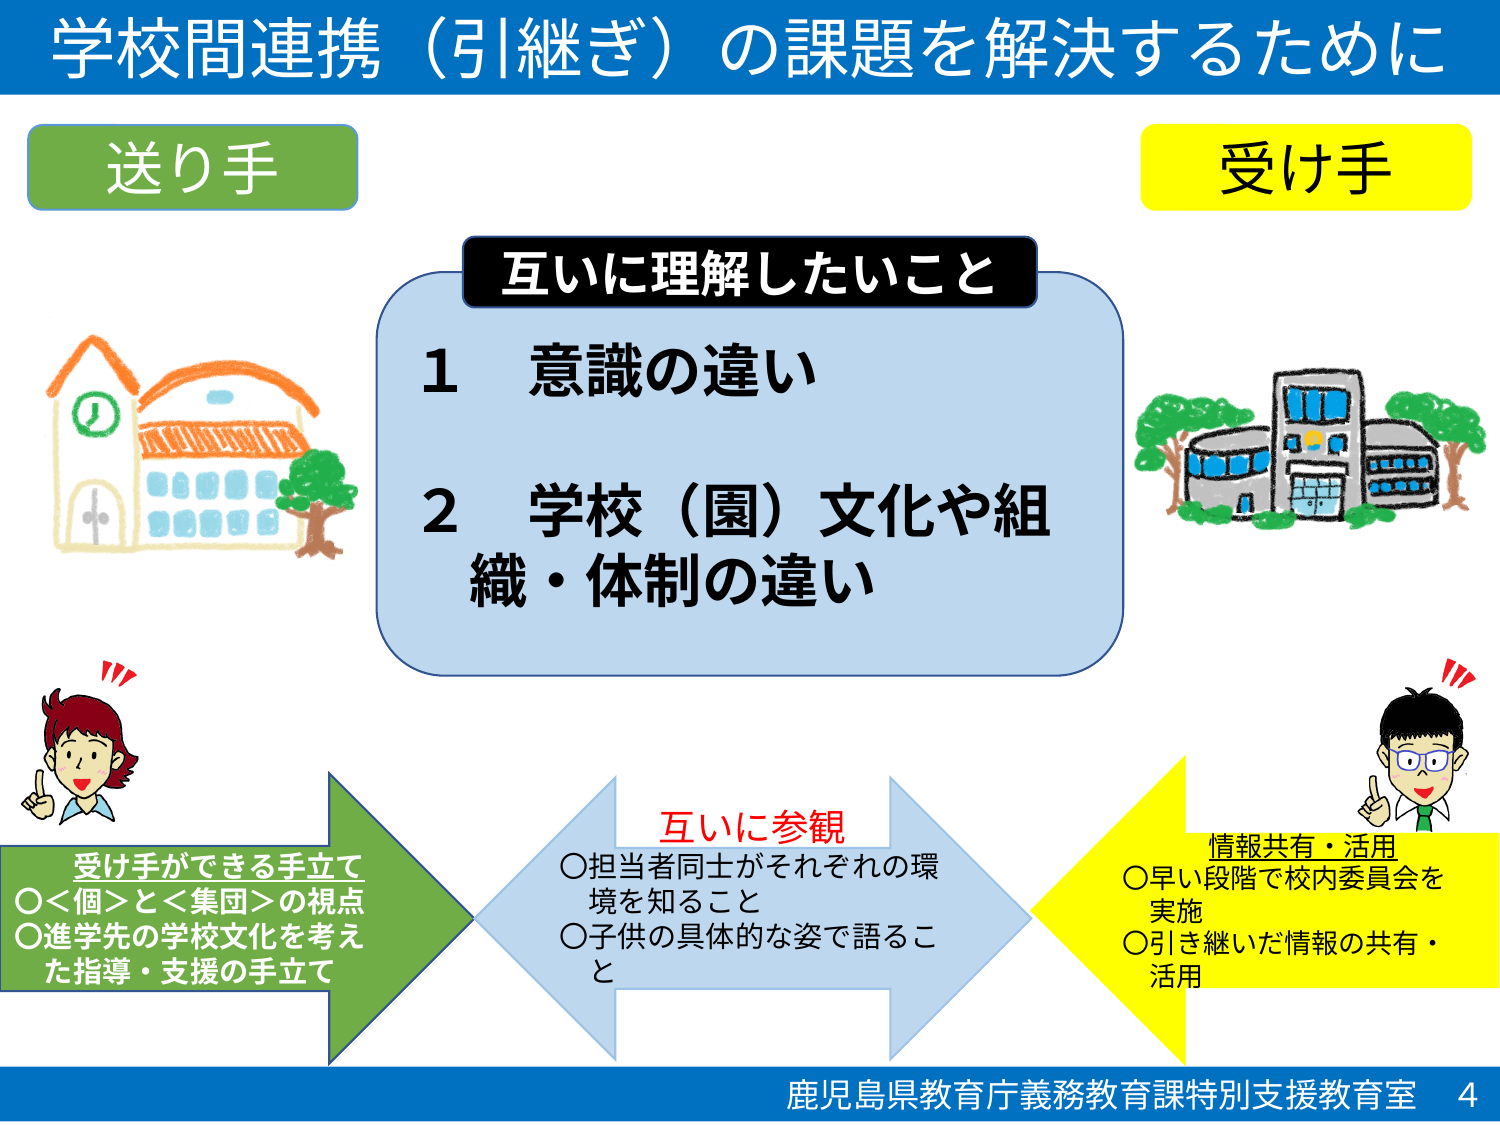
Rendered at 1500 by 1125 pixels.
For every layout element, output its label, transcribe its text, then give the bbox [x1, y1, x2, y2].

picture [9, 312, 358, 566]
picture [14, 645, 145, 827]
picture [1059, 334, 1491, 571]
text_box 学校間連携（引継ぎ）の課題を解決するために [0, 0, 1500, 95]
text_box 互いに理解したいこと [461, 235, 1038, 309]
text_box 受け手 [1140, 123, 1472, 211]
text_box 送り手 [27, 123, 359, 211]
text_box １ 意識の違い ２ 学校（園）文化や組 織・体制の違い [375, 271, 1125, 677]
picture [1348, 652, 1485, 838]
text_box 情報共有・活用 〇早い段階で校内委員会を 実施 〇引き継いだ情報の共有・ 活用 [1029, 754, 1500, 1067]
text_box 鹿児島県教育庁義務教育課特別支援教育室 ４ [0, 1066, 1500, 1122]
text_box 互いに参観 〇担当者同士がそれぞれの環 境を知ること 〇子供の具体的な姿で語るこ と [472, 775, 1033, 1062]
text_box 受け手ができる手立て 〇＜個＞と＜集団＞の視点 〇進学先の学校文化を考え た指導・支援の手立て [0, 770, 474, 1067]
